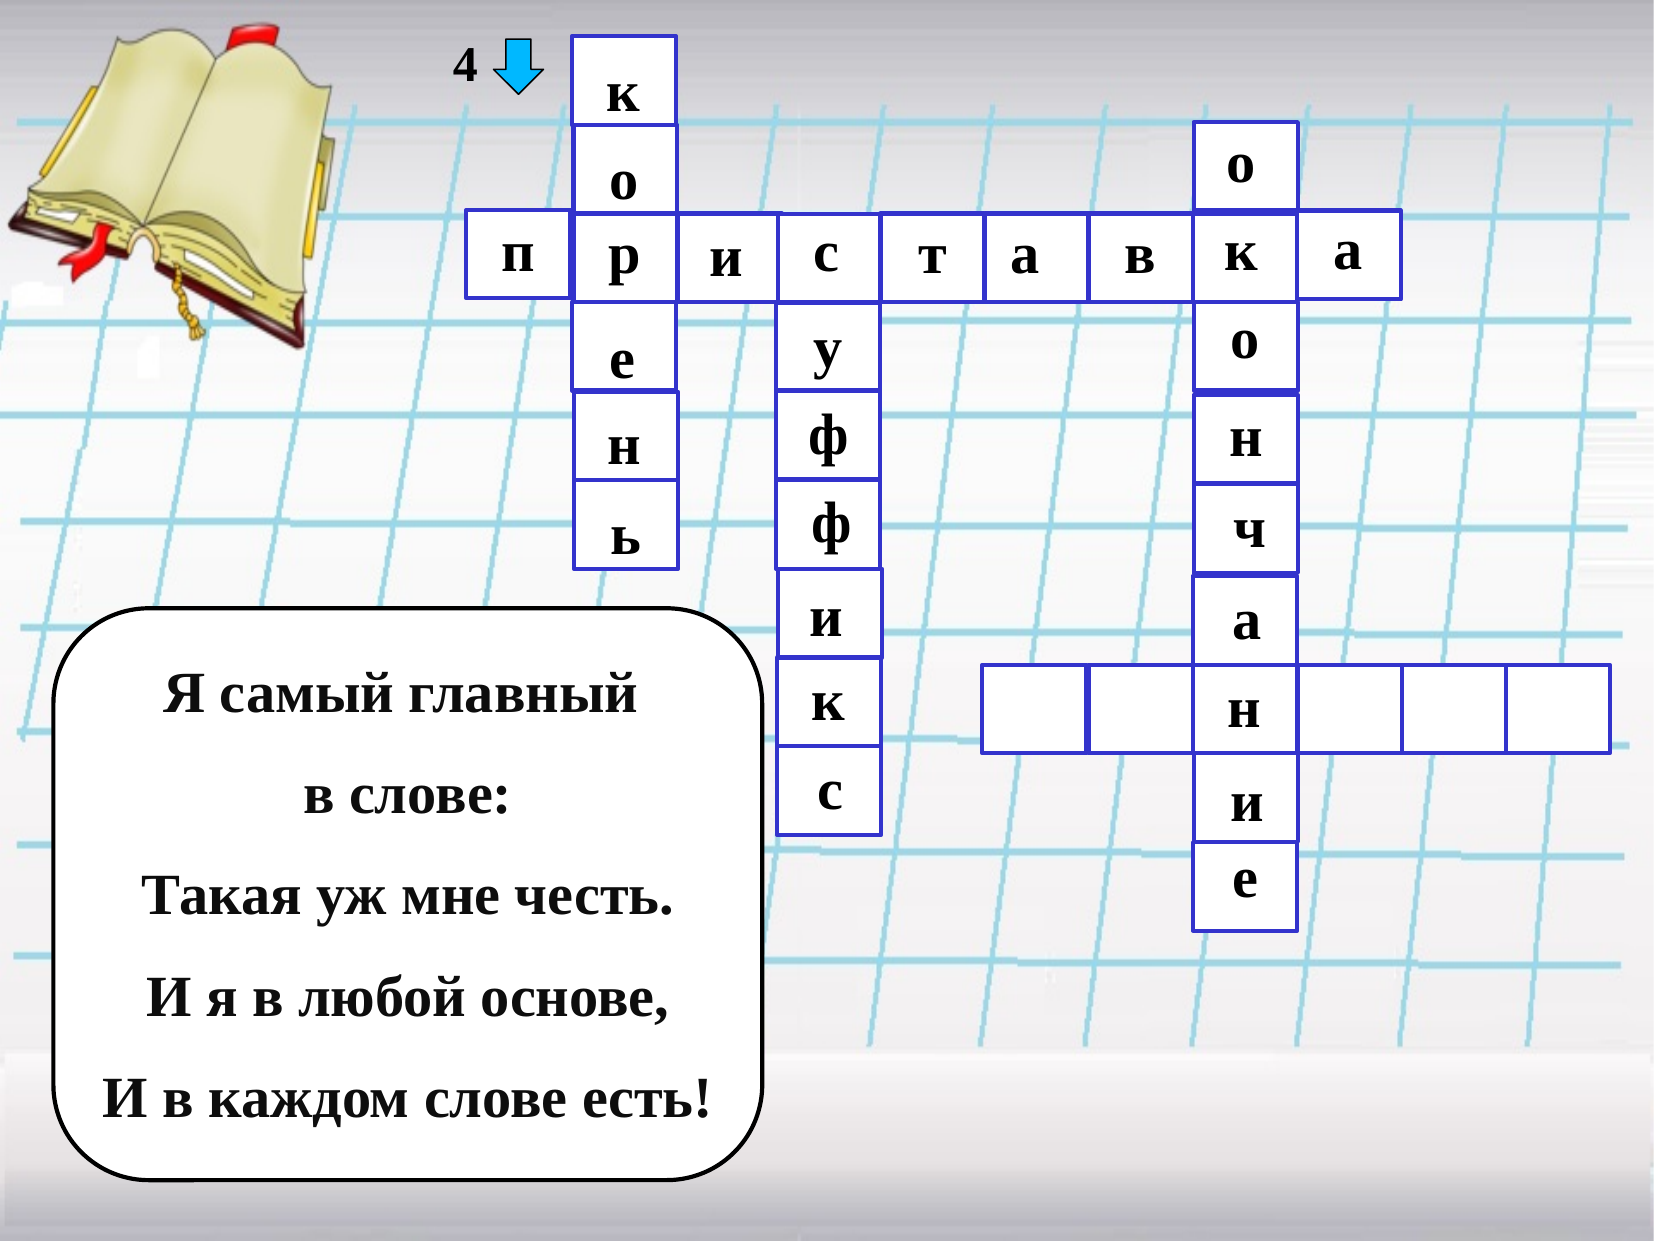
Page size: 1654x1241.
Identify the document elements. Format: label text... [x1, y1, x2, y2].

picture [0, 0, 1654, 1241]
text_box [466, 35, 1611, 931]
text_box Я самый главный в слове: Такая уж мне честь. И я в любой основе, И в каждом слове есть! [51, 606, 765, 1183]
text_box 4 [438, 29, 493, 101]
